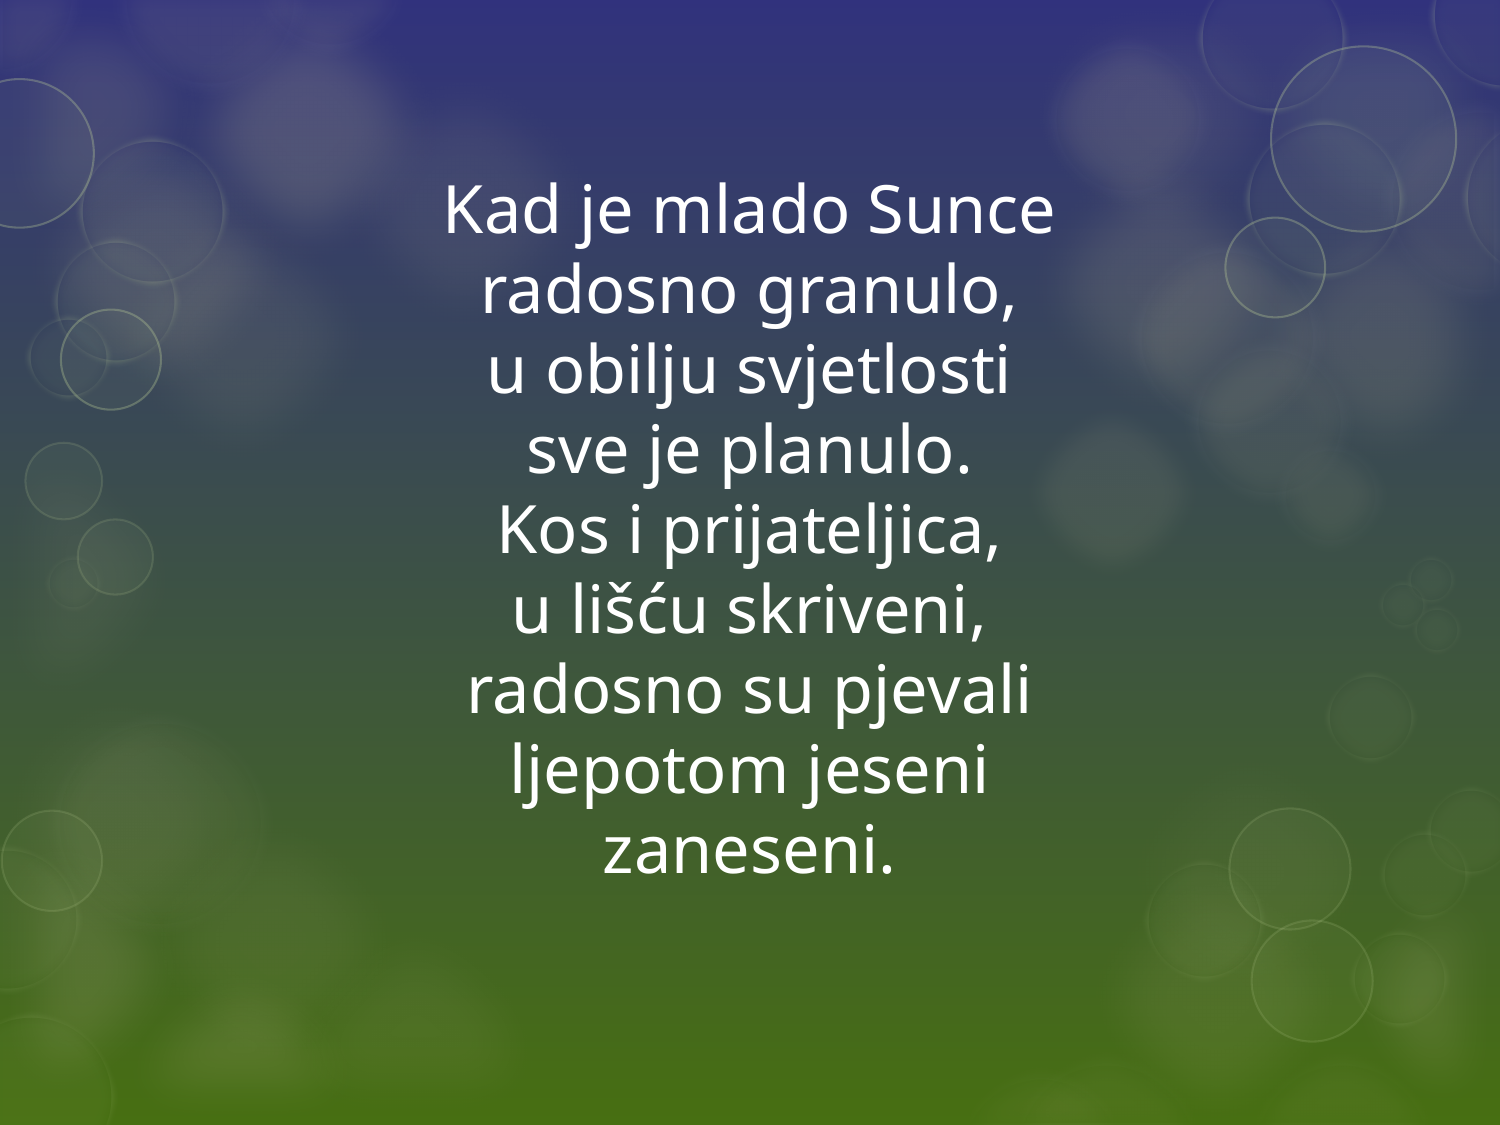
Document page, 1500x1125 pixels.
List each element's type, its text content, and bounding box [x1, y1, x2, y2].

title Kad je mlado Sunce radosno granulo, u obilju svjetlosti sve je planulo. Kos i prijateljica, u lišću skriveni, radosno su pjevali ljepotom jeseni zaneseni. [165, 110, 1335, 1024]
